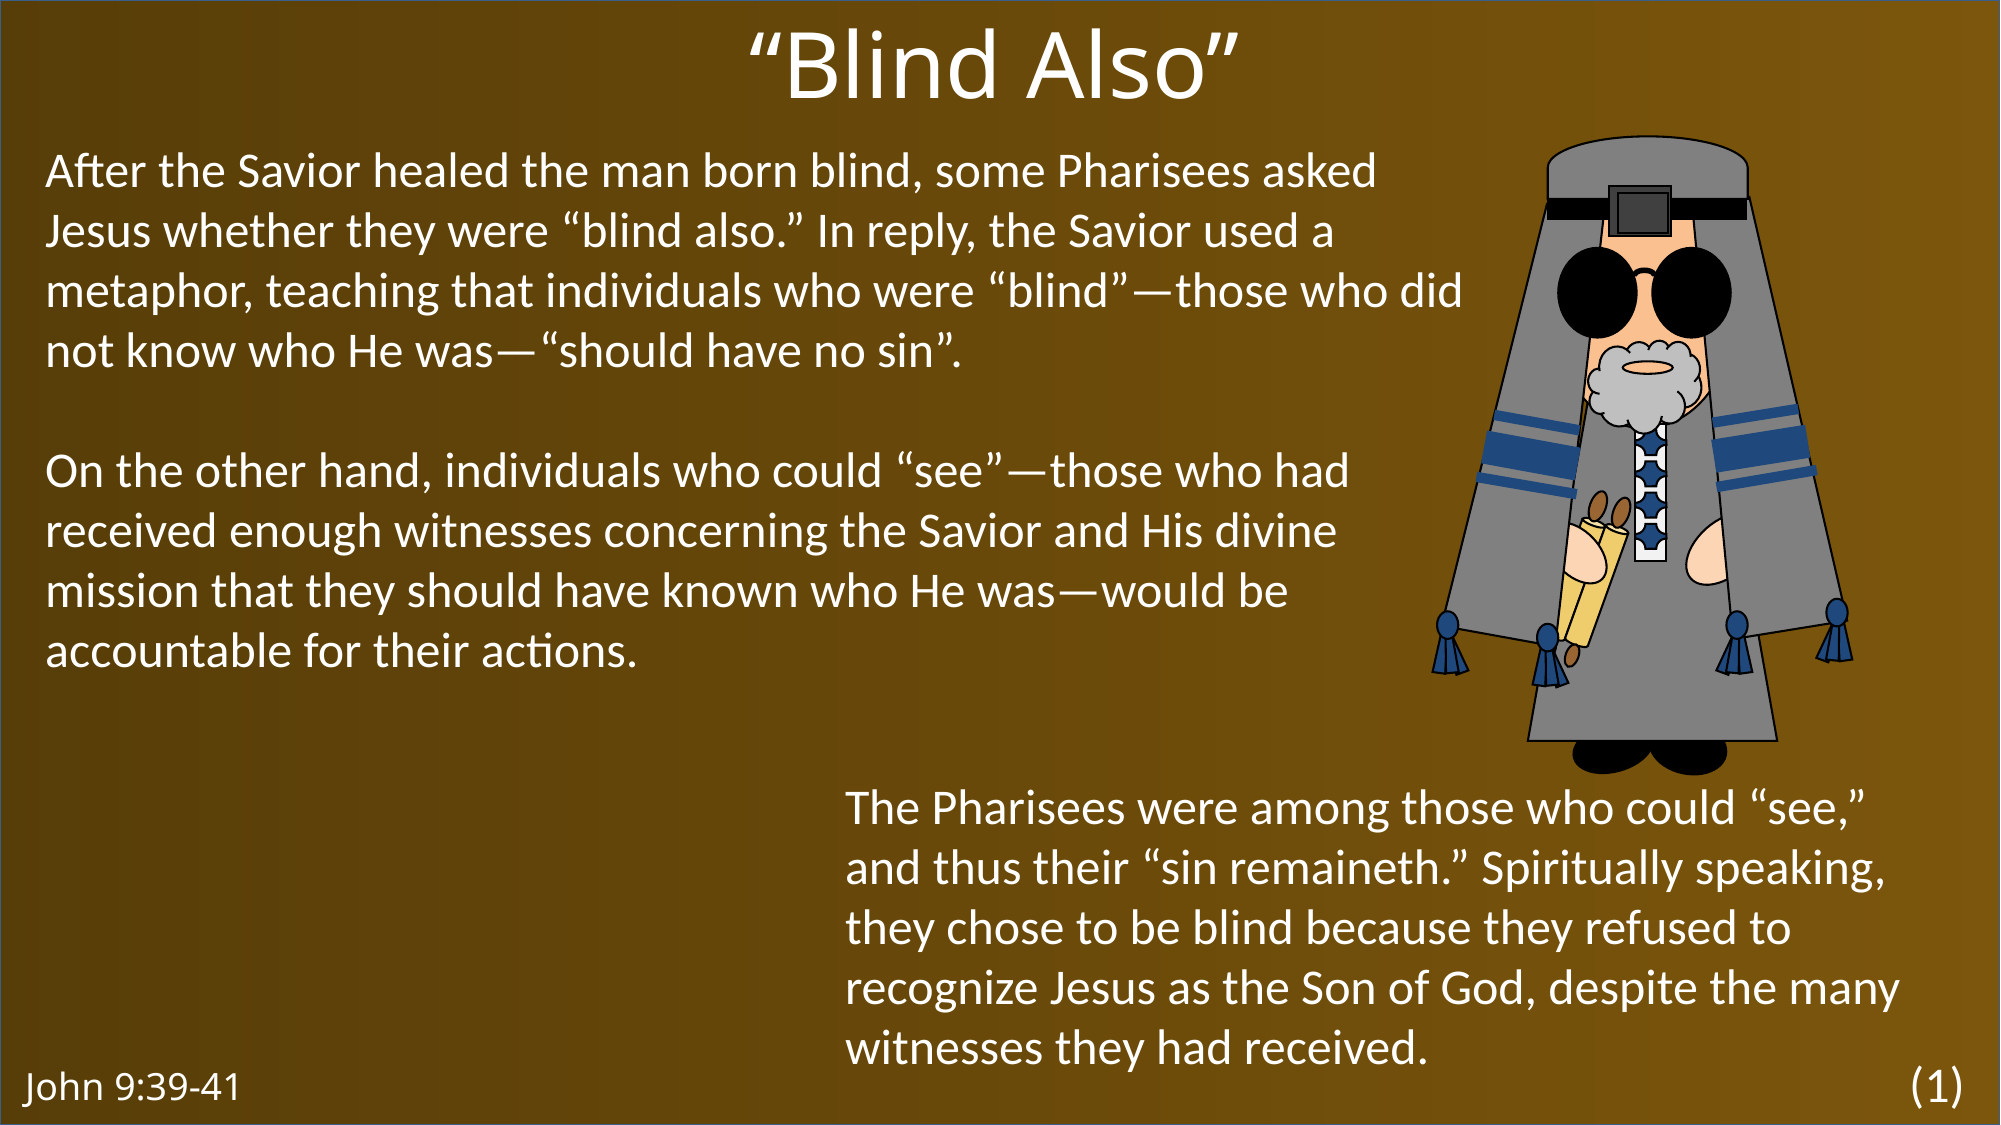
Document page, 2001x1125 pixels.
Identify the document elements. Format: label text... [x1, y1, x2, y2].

text_box “Blind Also” [10, 0, 1980, 125]
text_box The Pharisees were among those who could “see,” and thus their “sin remaineth.” Spiritually speaking, they chose to be blind because they refused to recognize Jesus as the Son of God, despite the many witnesses they had received. [830, 767, 1933, 1082]
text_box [1558, 247, 1731, 338]
text_box (1) [979, 1045, 1980, 1120]
text_box John 9:39-41 [10, 1055, 1011, 1116]
text_box [0, 0, 2000, 1125]
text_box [1435, 136, 1850, 774]
text_box After the Savior healed the man born blind, some Pharisees asked Jesus whether they were “blind also.” In reply, the Savior used a metaphor, teaching that individuals who were “blind”—those who did not know who He was—“should have no sin”. On the other hand, individuals who could “see”—those who had received enough witnesses concerning the Savior and His divine mission that they should have known who He was—would be accountable for their actions. [30, 130, 1511, 686]
